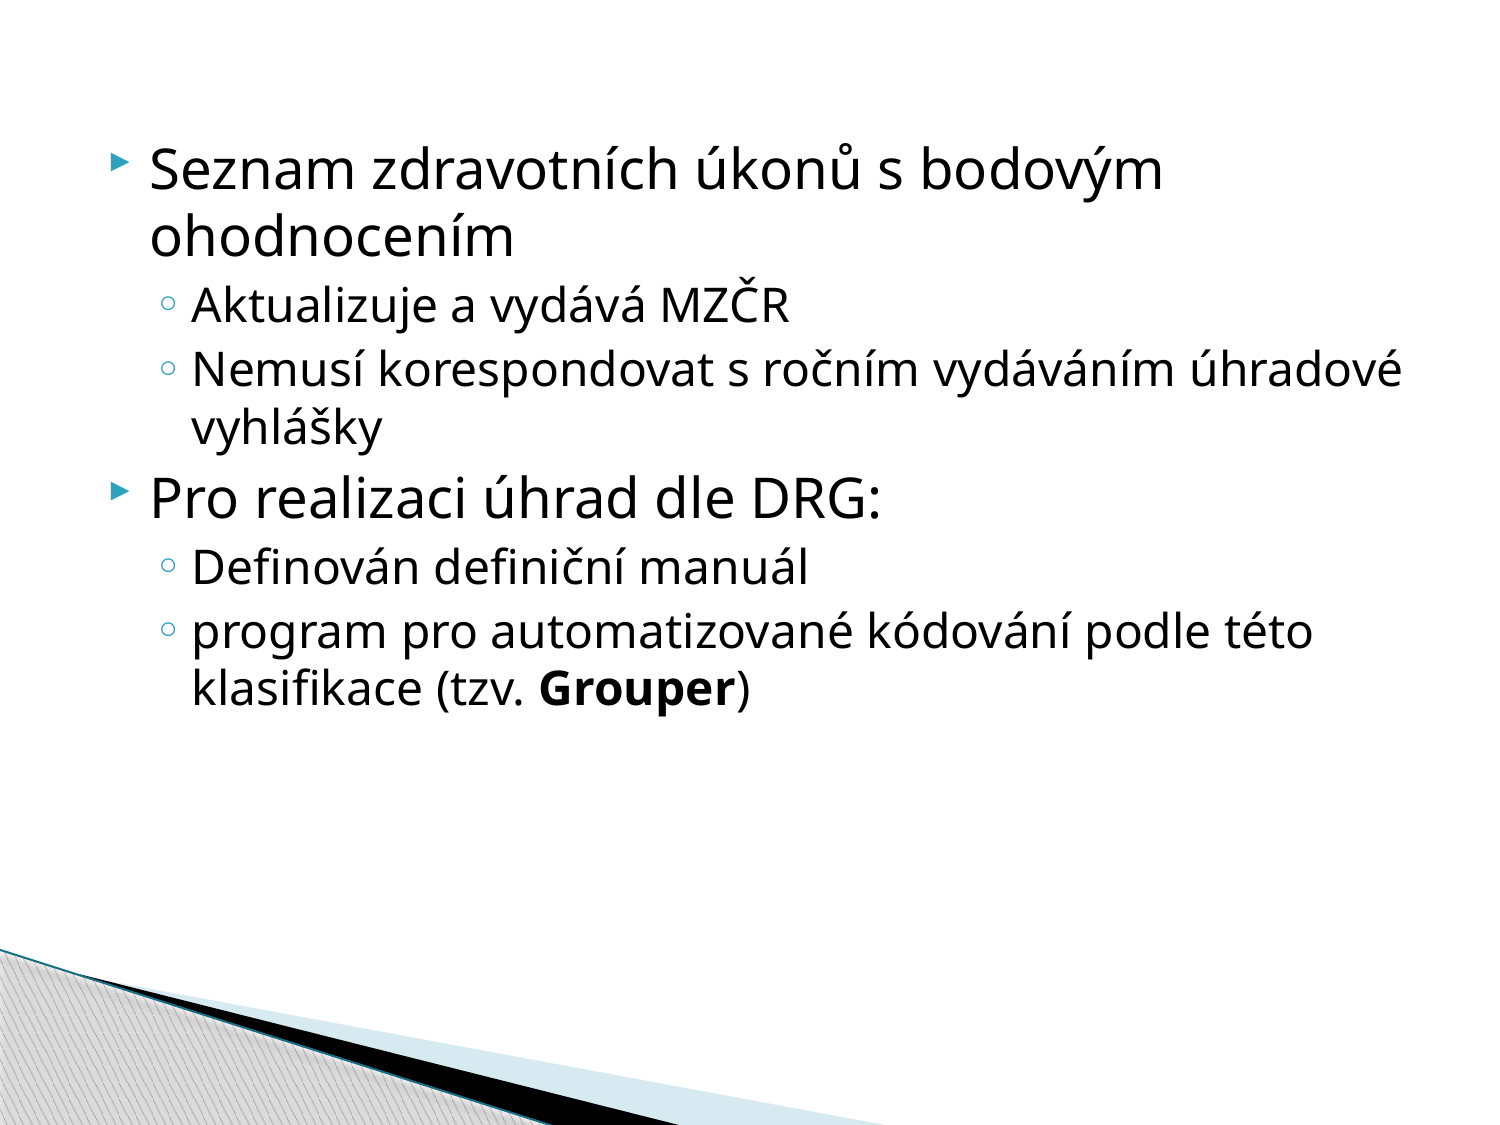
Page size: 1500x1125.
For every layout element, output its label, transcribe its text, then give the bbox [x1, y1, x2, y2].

list Seznam zdravotních úkonů s bodovým ohodnocením Aktualizuje a vydává MZČR Nemusí korespondovat s ročním vydáváním úhradové vyhlášky Pro realizaci úhrad dle DRG: Definován definiční manuál program pro automatizované kódování podle této klasifikace (tzv. Grouper) [75, 125, 1425, 986]
